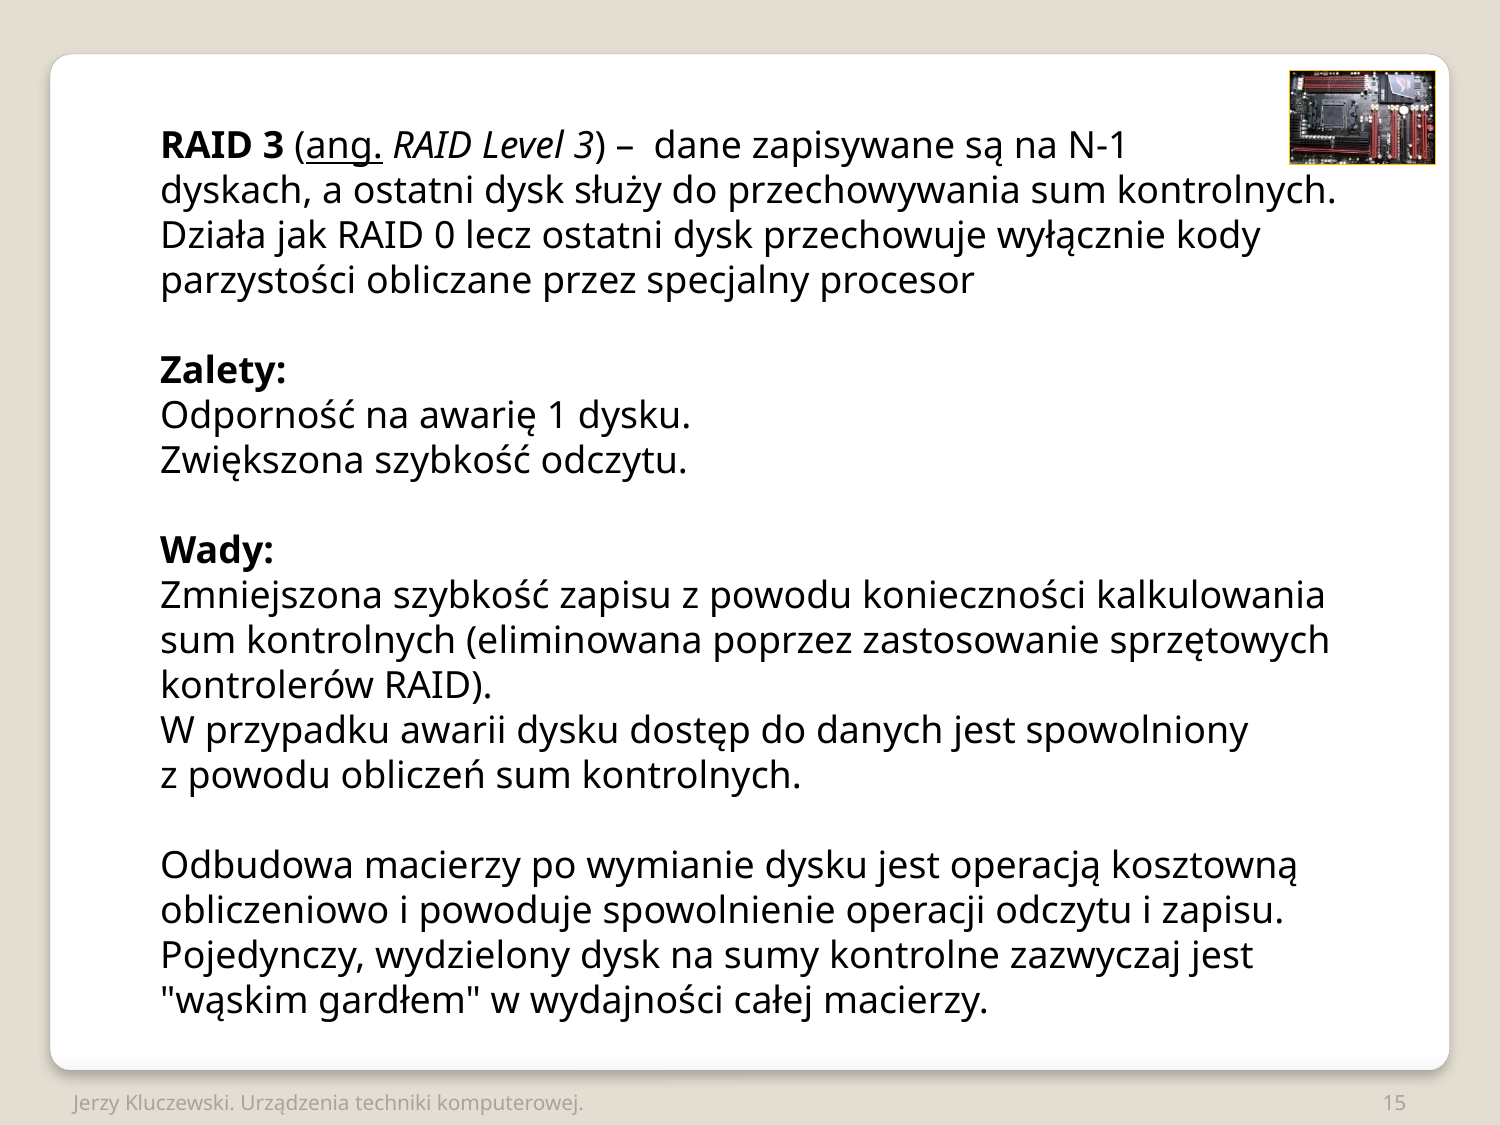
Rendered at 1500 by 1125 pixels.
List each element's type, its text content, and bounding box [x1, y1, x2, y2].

slide_number 15 [1300, 1089, 1421, 1125]
footer Jerzy Kluczewski. Urządzenia techniki komputerowej. [58, 1089, 1124, 1125]
text_box RAID 3 (ang. RAID Level 3) – dane zapisywane są na N-1 dyskach, a ostatni dysk służy do przechowywania sum kontrolnych. Działa jak RAID 0 lecz ostatni dysk przechowuje wyłącznie kody parzystości obliczane przez specjalny procesor Zalety: Odporność na awarię 1 dysku. Zwiększona szybkość odczytu. Wady: Zmniejszona szybkość zapisu z powodu konieczności kalkulowania sum kontrolnych (eliminowana poprzez zastosowanie sprzętowych kontrolerów RAID). W przypadku awarii dysku dostęp do danych jest spowolniony z powodu obliczeń sum kontrolnych. Odbudowa macierzy po wymianie dysku jest operacją kosztowną obliczeniowo i powoduje spowolnienie operacji odczytu i zapisu. Pojedynczy, wydzielony dysk na sumy kontrolne zazwyczaj jest "wąskim gardłem" w wydajności całej macierzy. [145, 113, 1363, 1119]
picture [1290, 71, 1435, 164]
